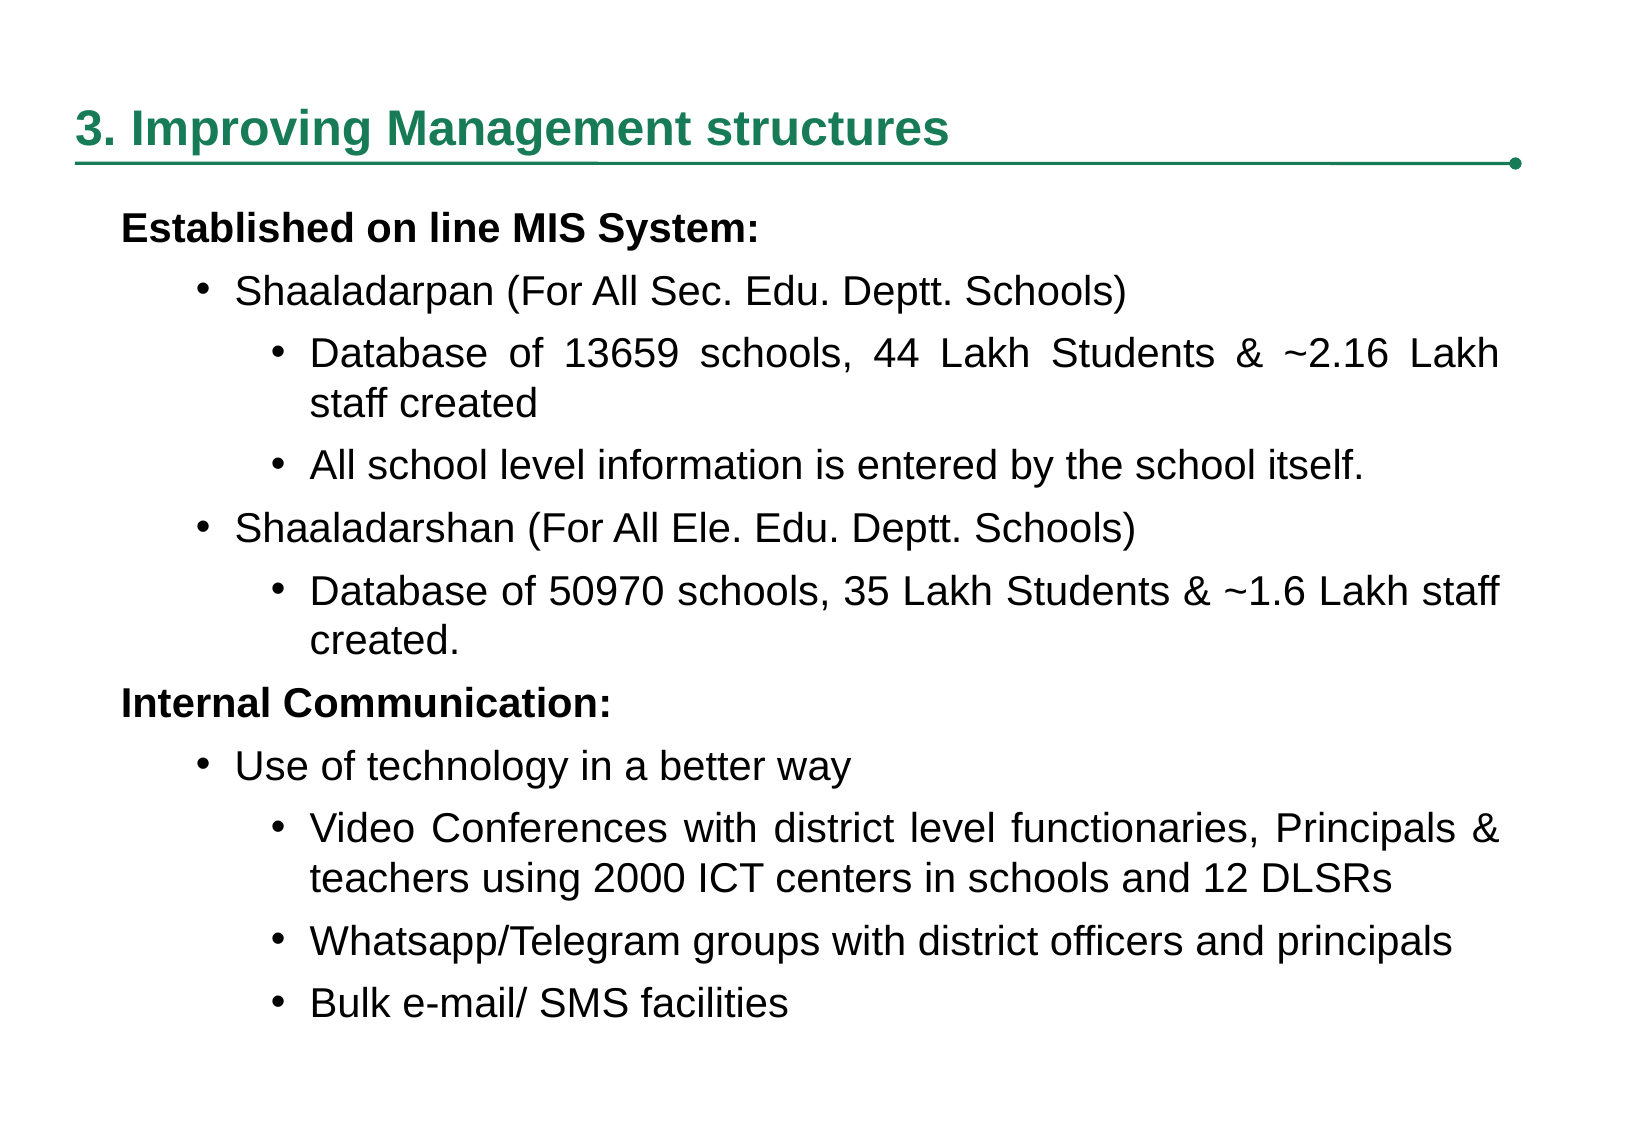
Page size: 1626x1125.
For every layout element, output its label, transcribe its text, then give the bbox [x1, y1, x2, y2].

title 3. Improving Management structures [75, 26, 1551, 163]
text_box Established on line MIS System: Shaaladarpan (For All Sec. Edu. Deptt. Schools) Database of 13659 schools, 44 Lakh Students & ~2.16 Lakh staff created All school level information is entered by the school itself. Shaaladarshan (For All Ele. Edu. Deptt. Schools) Database of 50970 schools, 35 Lakh Students & ~1.6 Lakh staff created. Internal Communication: Use of technology in a better way Video Conferences with district level functionaries, Principals & teachers using 2000 ICT centers in schools and 12 DLSRs Whatsapp/Telegram groups with district officers and principals Bulk e-mail/ SMS facilities [106, 193, 1516, 1034]
